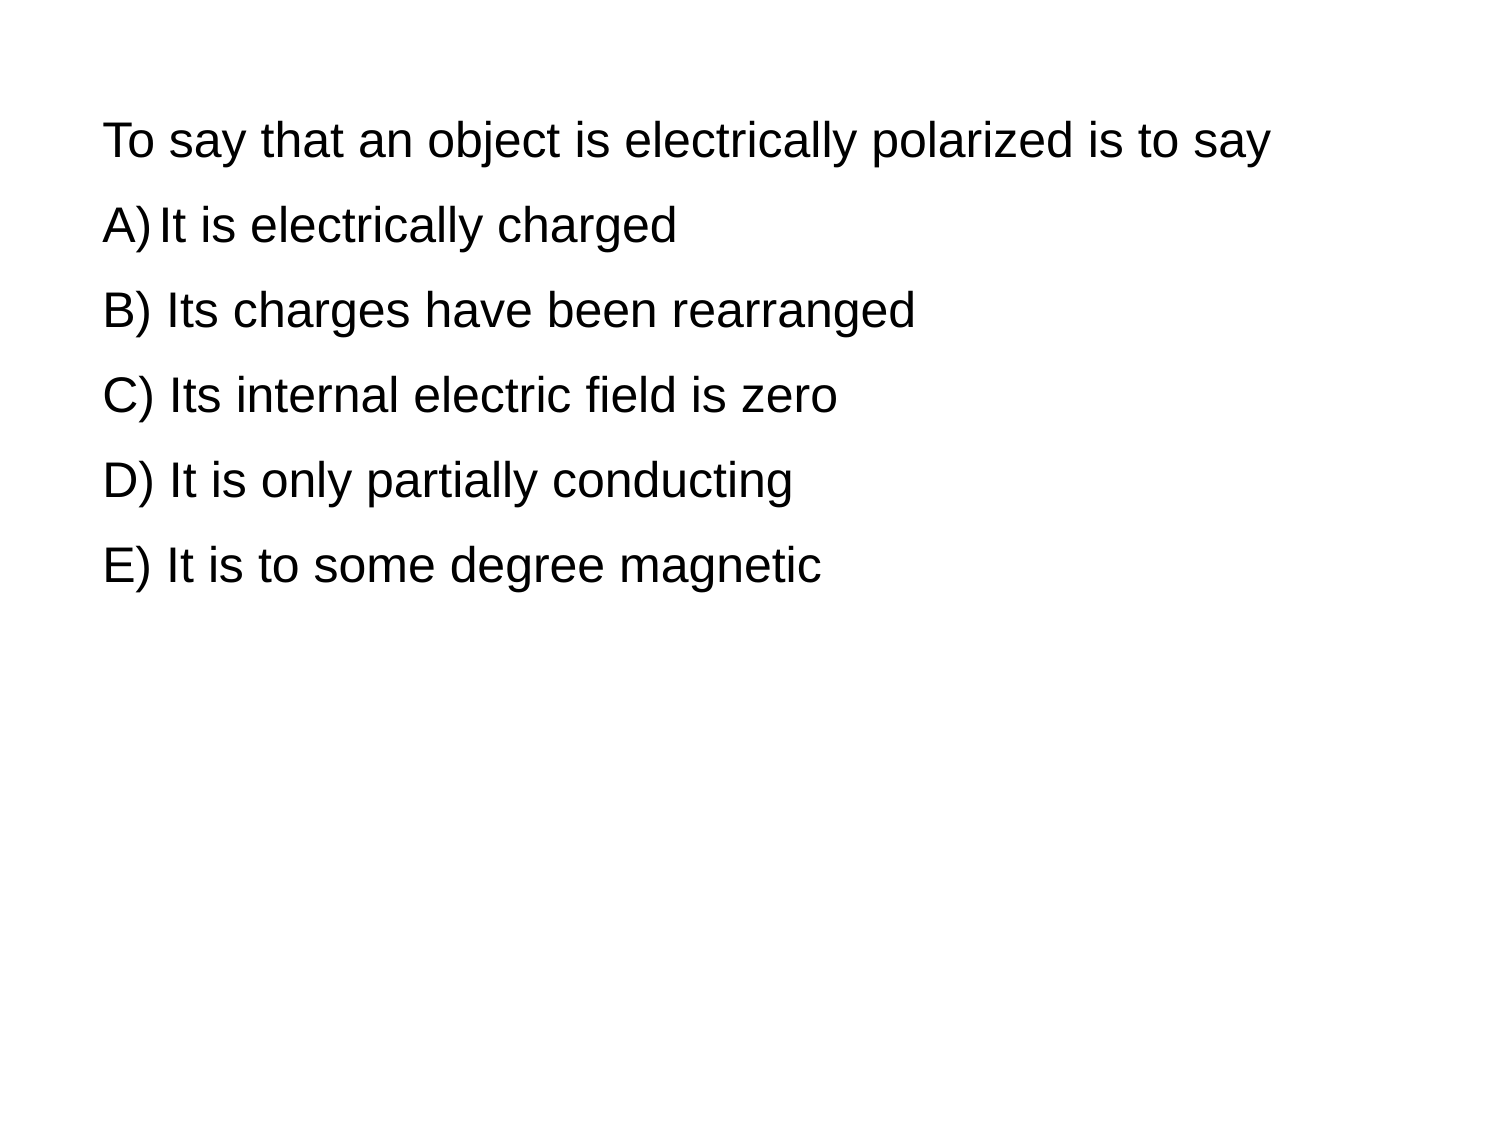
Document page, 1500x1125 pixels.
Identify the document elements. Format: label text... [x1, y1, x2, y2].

text_box To say that an object is electrically polarized is to say It is electrically charged B) Its charges have been rearranged C) Its internal electric field is zero D) It is only partially conducting E) It is to some degree magnetic [87, 99, 1400, 600]
